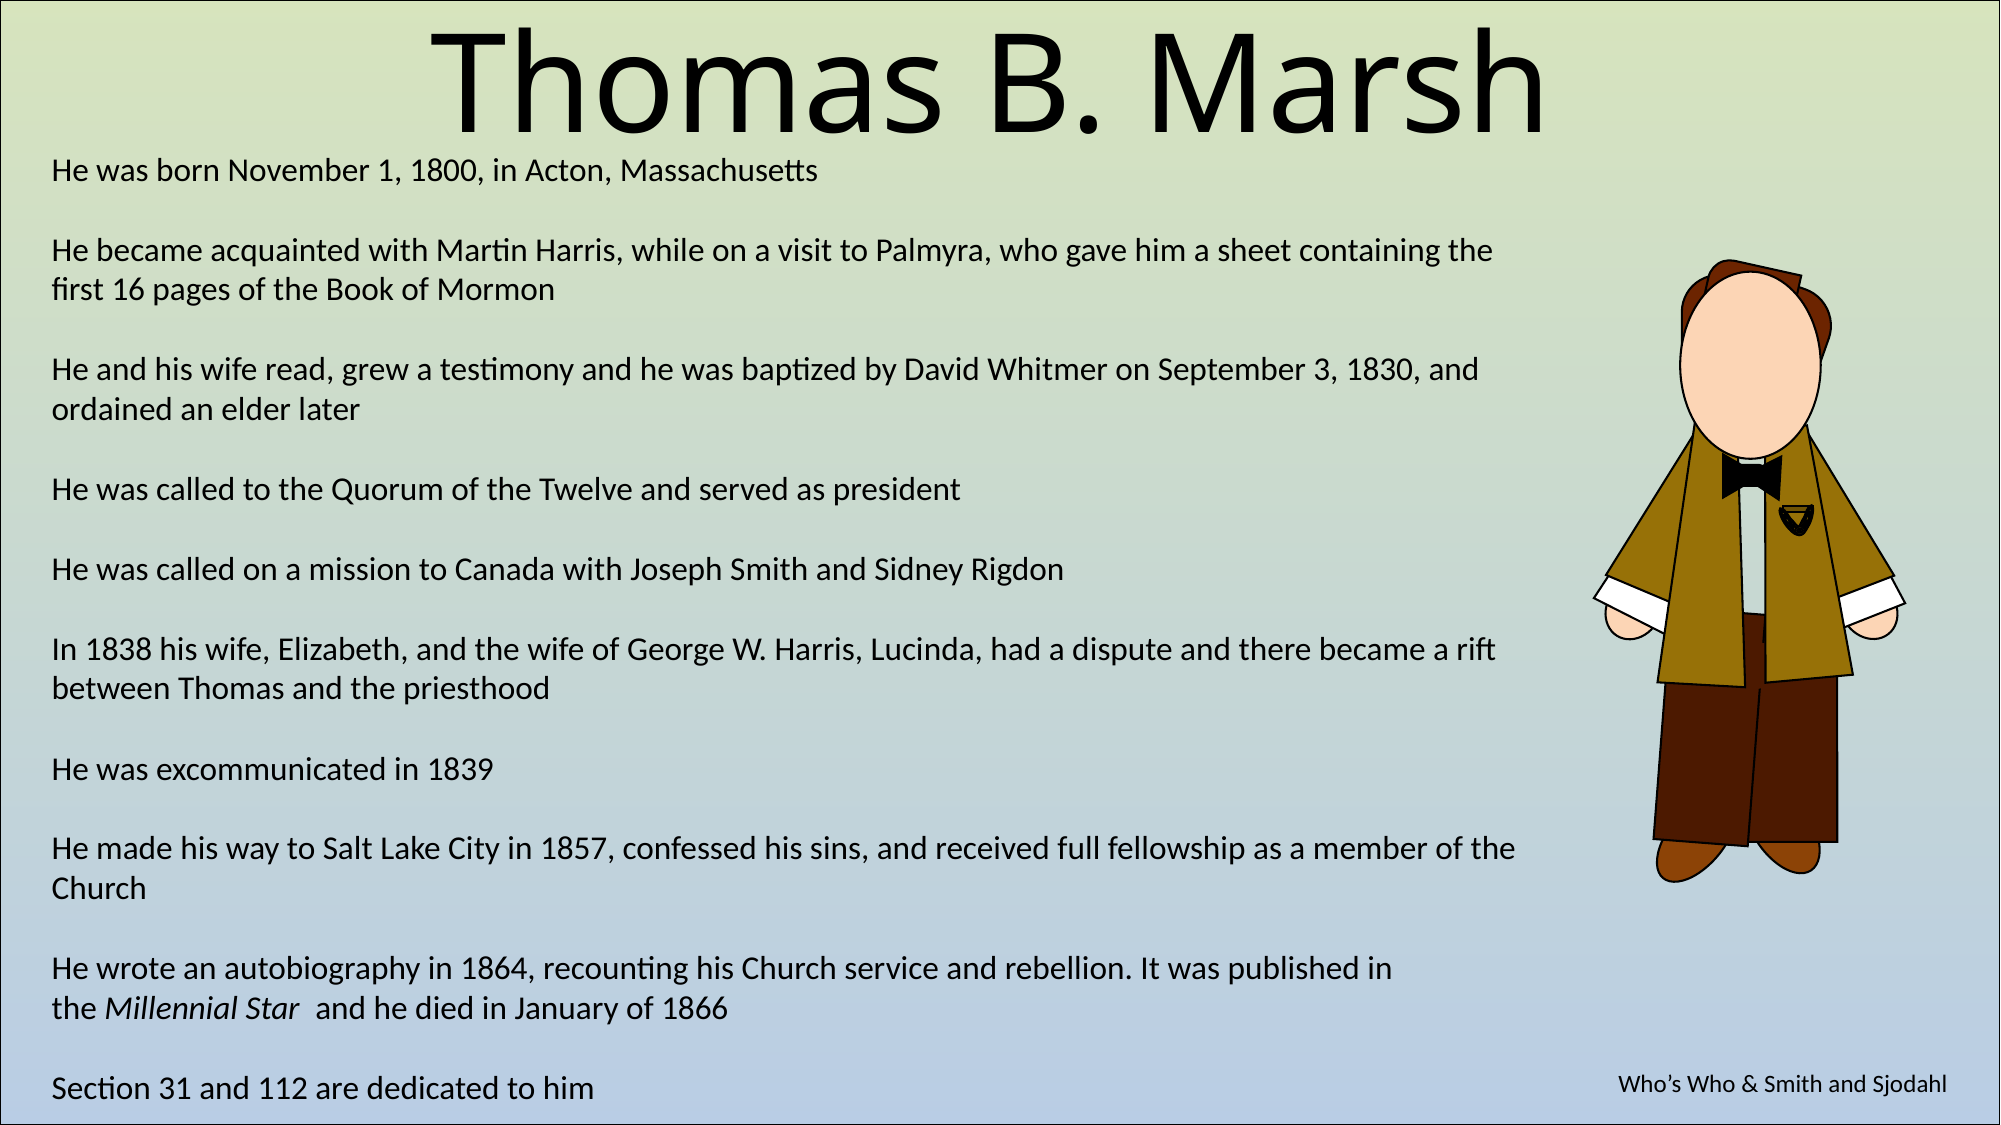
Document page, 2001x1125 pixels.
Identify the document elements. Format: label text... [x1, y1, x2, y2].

text_box [0, 0, 2000, 1125]
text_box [1603, 265, 1897, 891]
text_box Who’s Who & Smith and Sjodahl [462, 1060, 1963, 1105]
text_box Thomas B. Marsh [241, 0, 1742, 168]
text_box He was born November 1, 1800, in Acton, Massachusetts He became acquainted with Martin Harris, while on a visit to Palmyra, who gave him a sheet containing the first 16 pages of the Book of Mormon He and his wife read, grew a testimony and he was baptized by David Whitmer on September 3, 1830, and ordained an elder later He was called to the Quorum of the Twelve and served as president He was called on a mission to Canada with Joseph Smith and Sidney Rigdon In 1838 his wife, Elizabeth, and the wife of George W. Harris, Lucinda, had a dispute and there became a rift between Thomas and the priesthood He was excommunicated in 1839 He made his way to Salt Lake City in 1857, confessed his sins, and received full fellowship as a member of the Church He wrote an autobiography in 1864, recounting his Church service and rebellion. It was published in the Millennial Star and he died in January of 1866 Section 31 and 112 are dedicated to him [36, 140, 1560, 1114]
